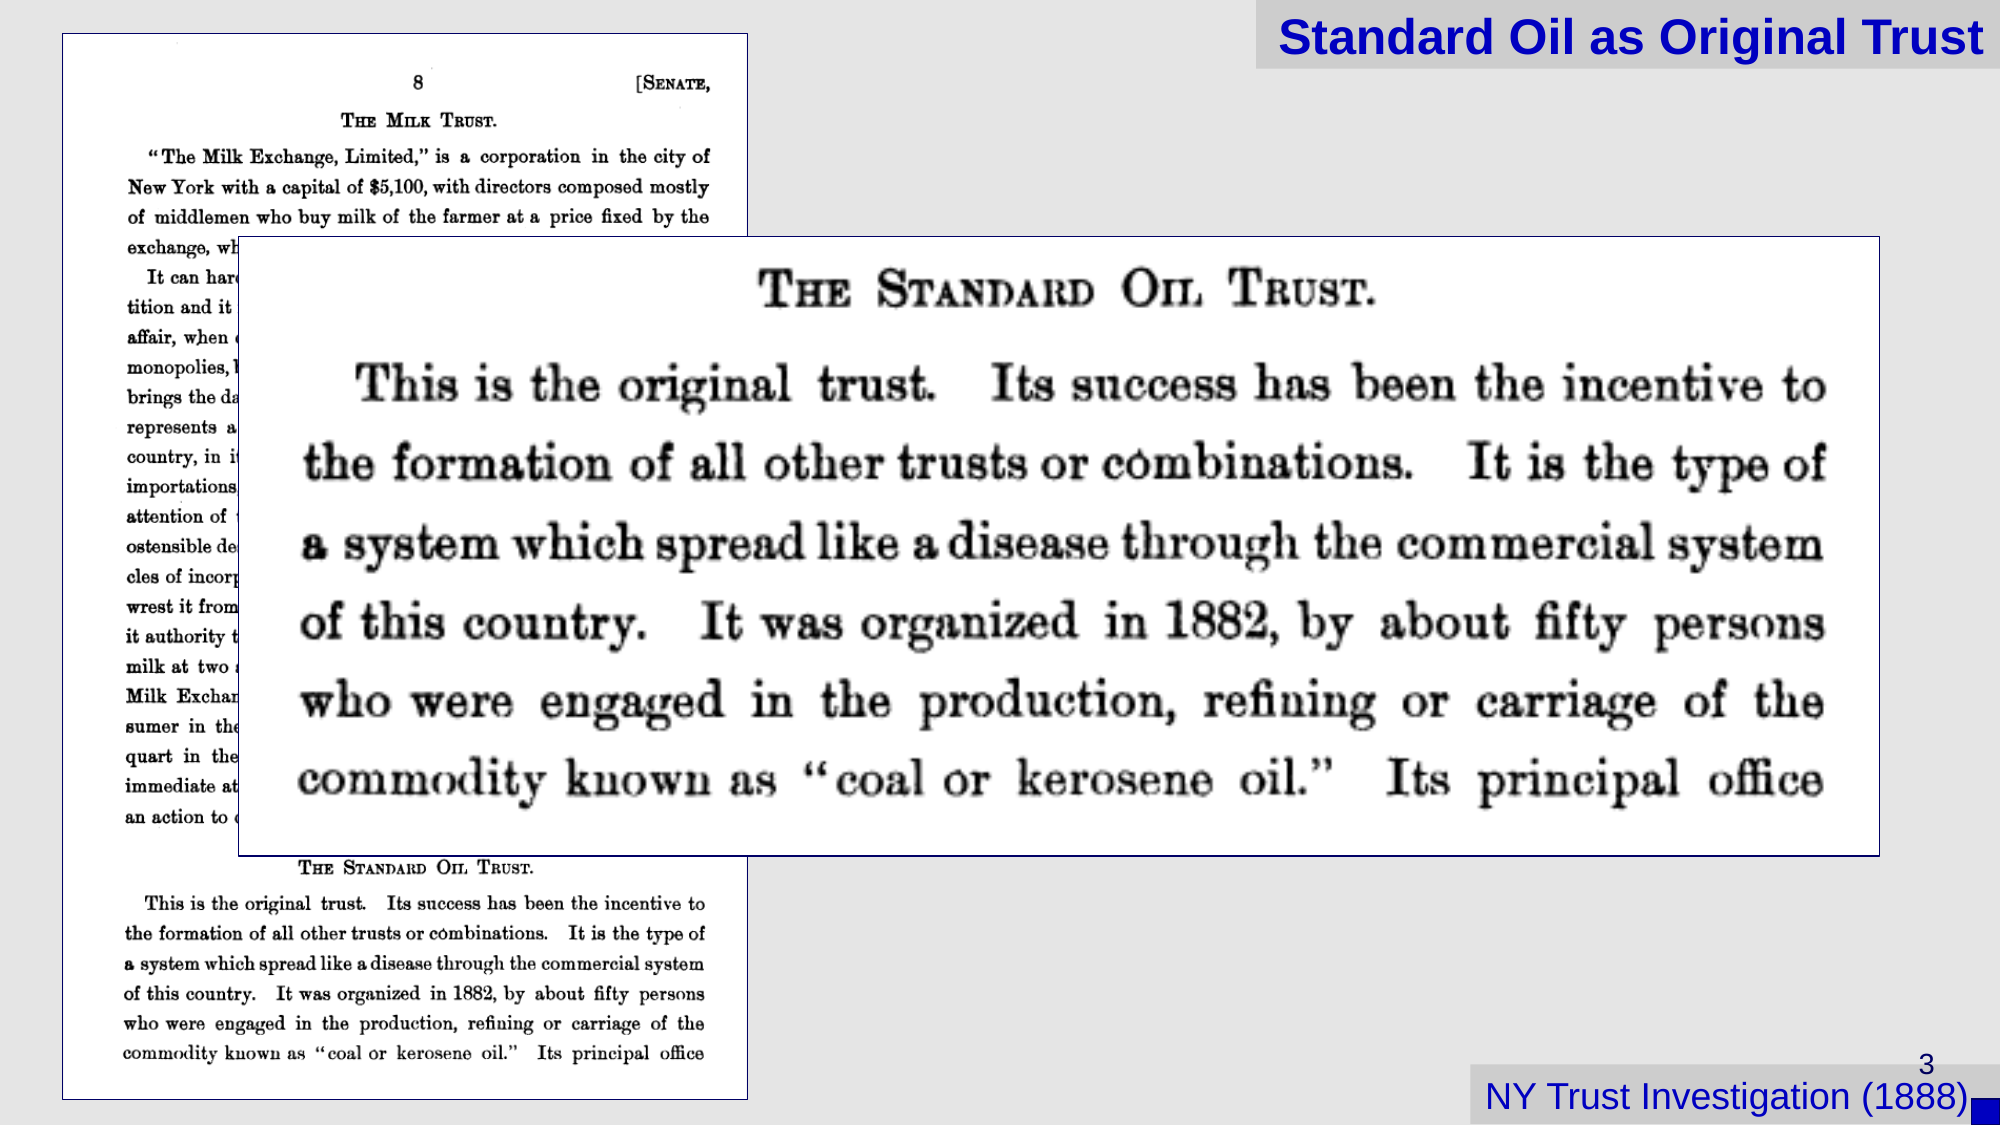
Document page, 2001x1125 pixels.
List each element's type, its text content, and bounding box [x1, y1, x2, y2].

picture [63, 34, 1880, 1100]
text_box [1971, 1099, 2000, 1125]
text_box NY Trust Investigation (1888) [1470, 1064, 2000, 1125]
slide_number 3 [1533, 1024, 1951, 1064]
title Standard Oil as Original Trust [1256, 0, 2000, 69]
